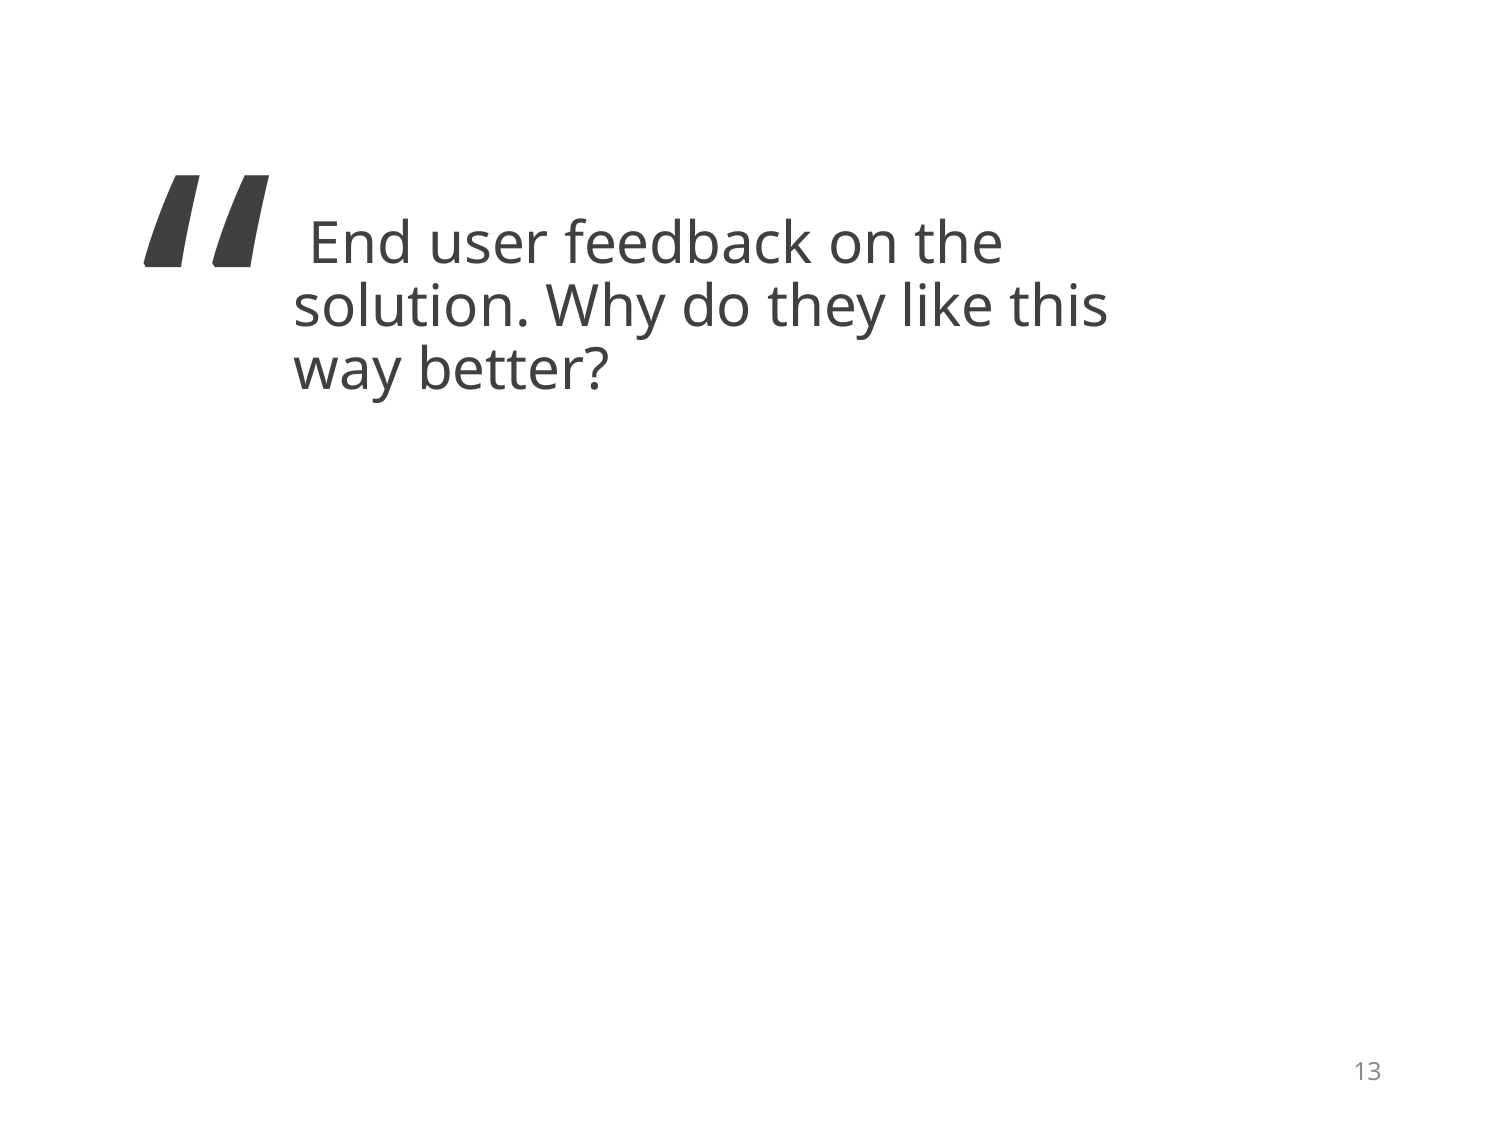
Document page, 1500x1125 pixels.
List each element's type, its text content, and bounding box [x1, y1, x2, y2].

text_box “ [124, 60, 328, 526]
slide_number 13 [1059, 1042, 1397, 1103]
list End user feedback on the solution. Why do they like this way better? [278, 205, 1222, 920]
